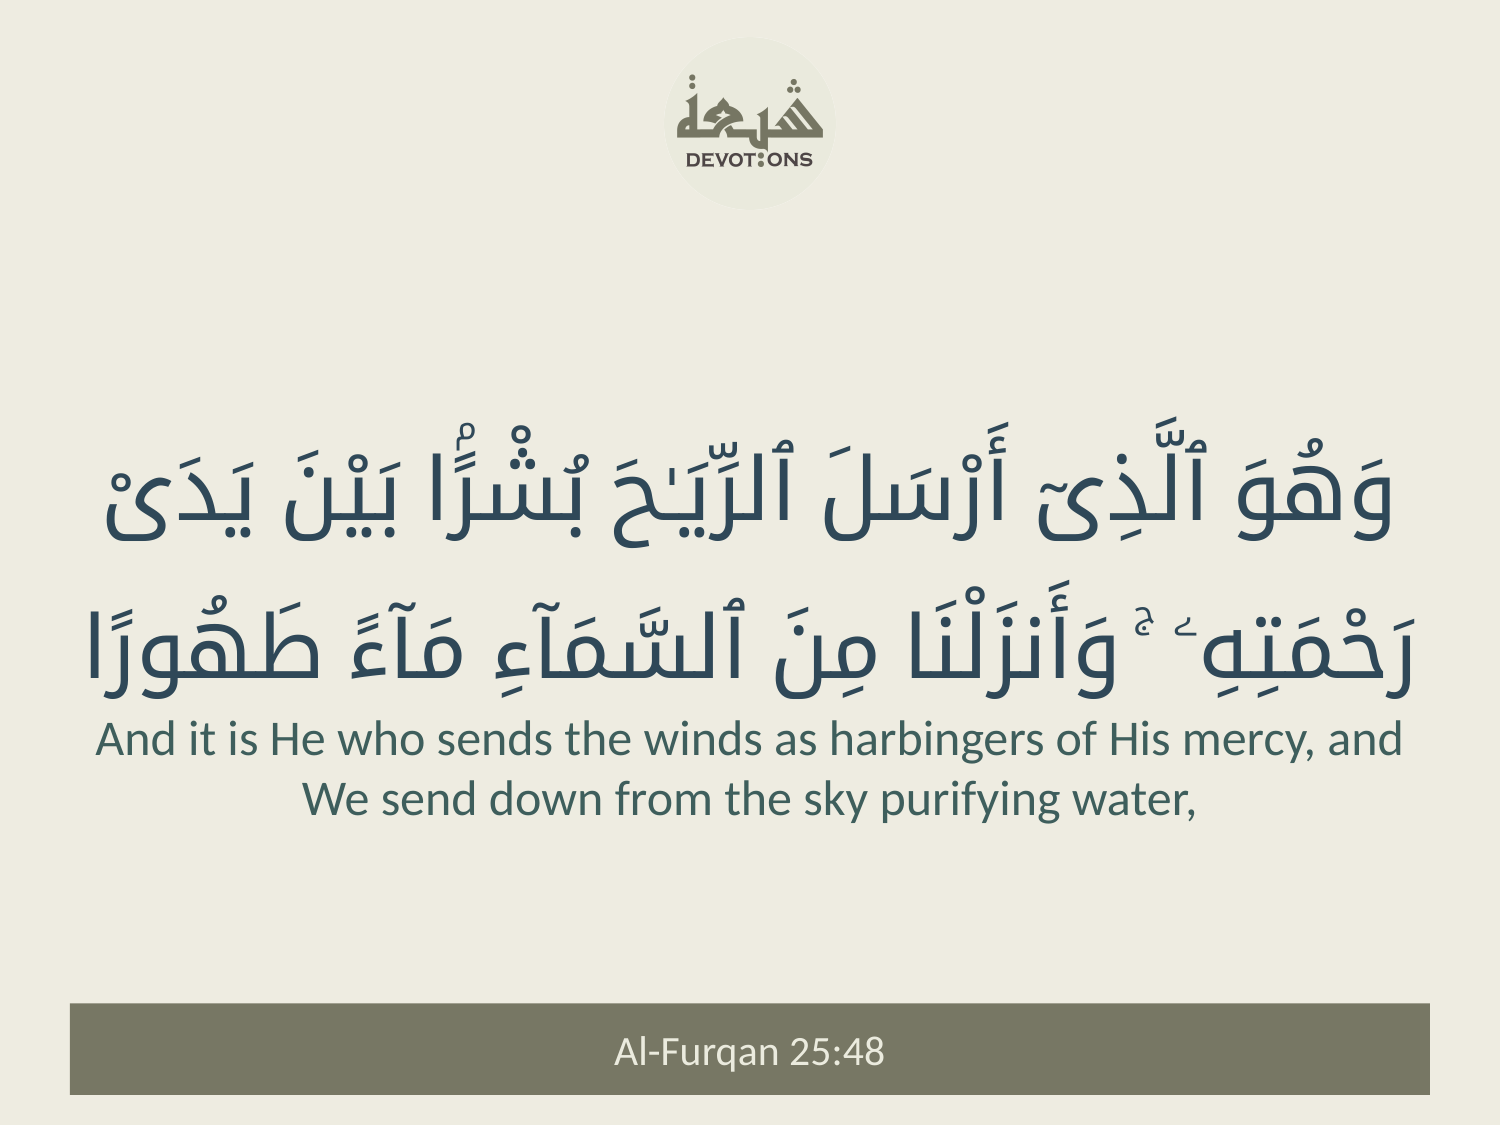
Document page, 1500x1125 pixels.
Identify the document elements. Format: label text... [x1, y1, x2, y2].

list Al-Furqan 25:48 [69, 1003, 1430, 1095]
picture [656, 29, 844, 203]
list وَهُوَ ٱلَّذِىٓ أَرْسَلَ ٱلرِّيَـٰحَ بُشْرًۢا بَيْنَ يَدَىْ رَحْمَتِهِۦ ۚ وَأَنزَلْنَا مِنَ ٱلسَّمَآءِ مَآءً طَهُورًا And it is He who sends the winds as harbingers of His mercy, and We send down from the sky purifying water, [69, 203, 1430, 1003]
